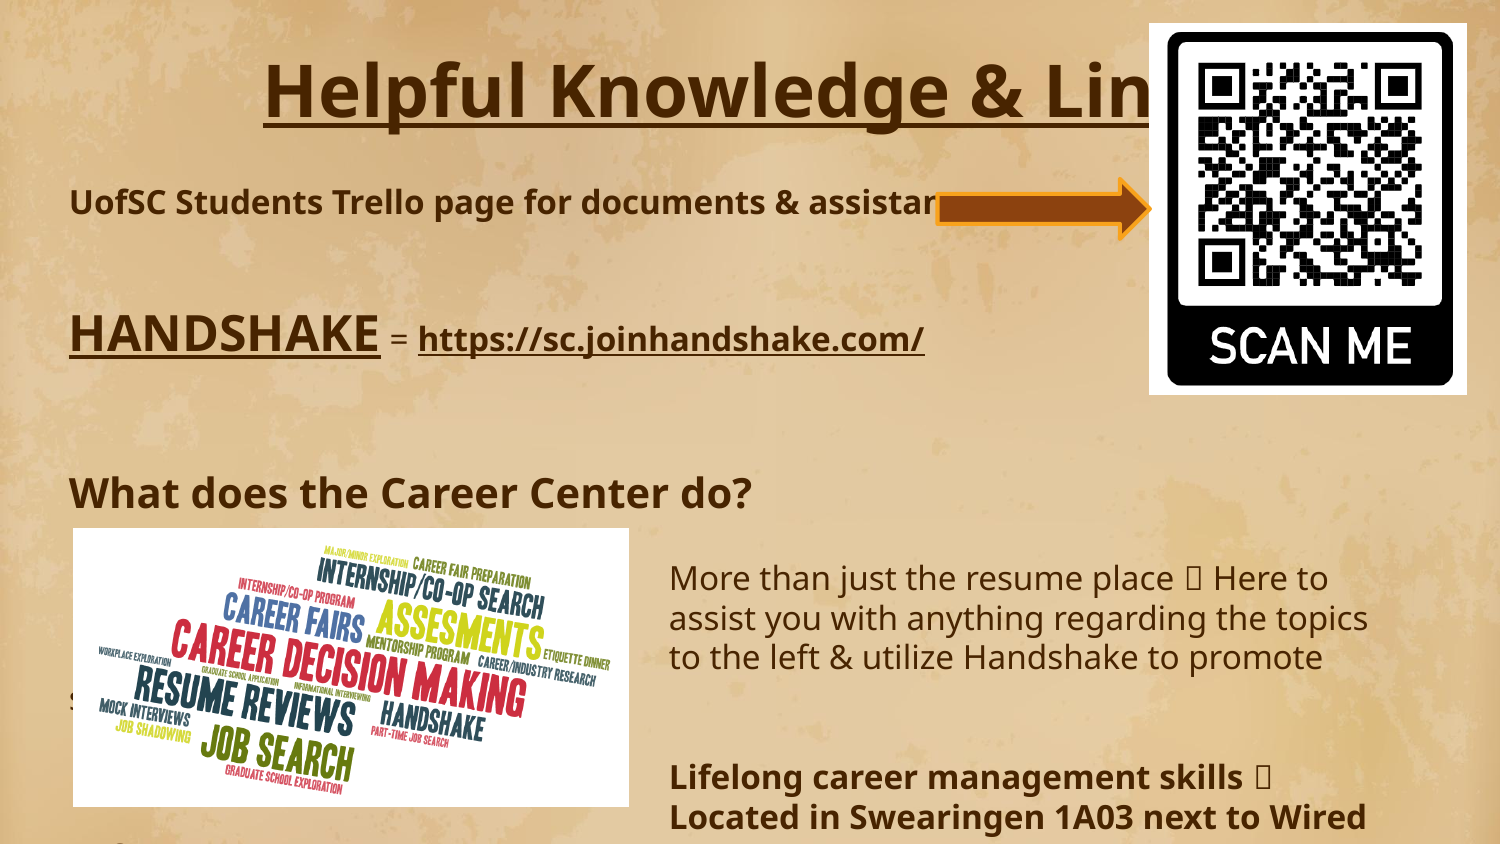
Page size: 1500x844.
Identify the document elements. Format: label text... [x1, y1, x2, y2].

picture [0, 0, 1500, 844]
text_box [935, 176, 1144, 241]
list UofSC Students Trello page for documents & assistance HANDSHAKE = https://sc.joinhandshake.com/ What does the Career Center do? More than just the resume place  Here to assist you with anything regarding the topics to the left & utilize Handshake to promote success! Lifelong career management skills  Located in Swearingen 1A03 next to Wired Cafe [33, 166, 1427, 733]
title Helpful Knowledge & Links [116, 49, 1144, 127]
